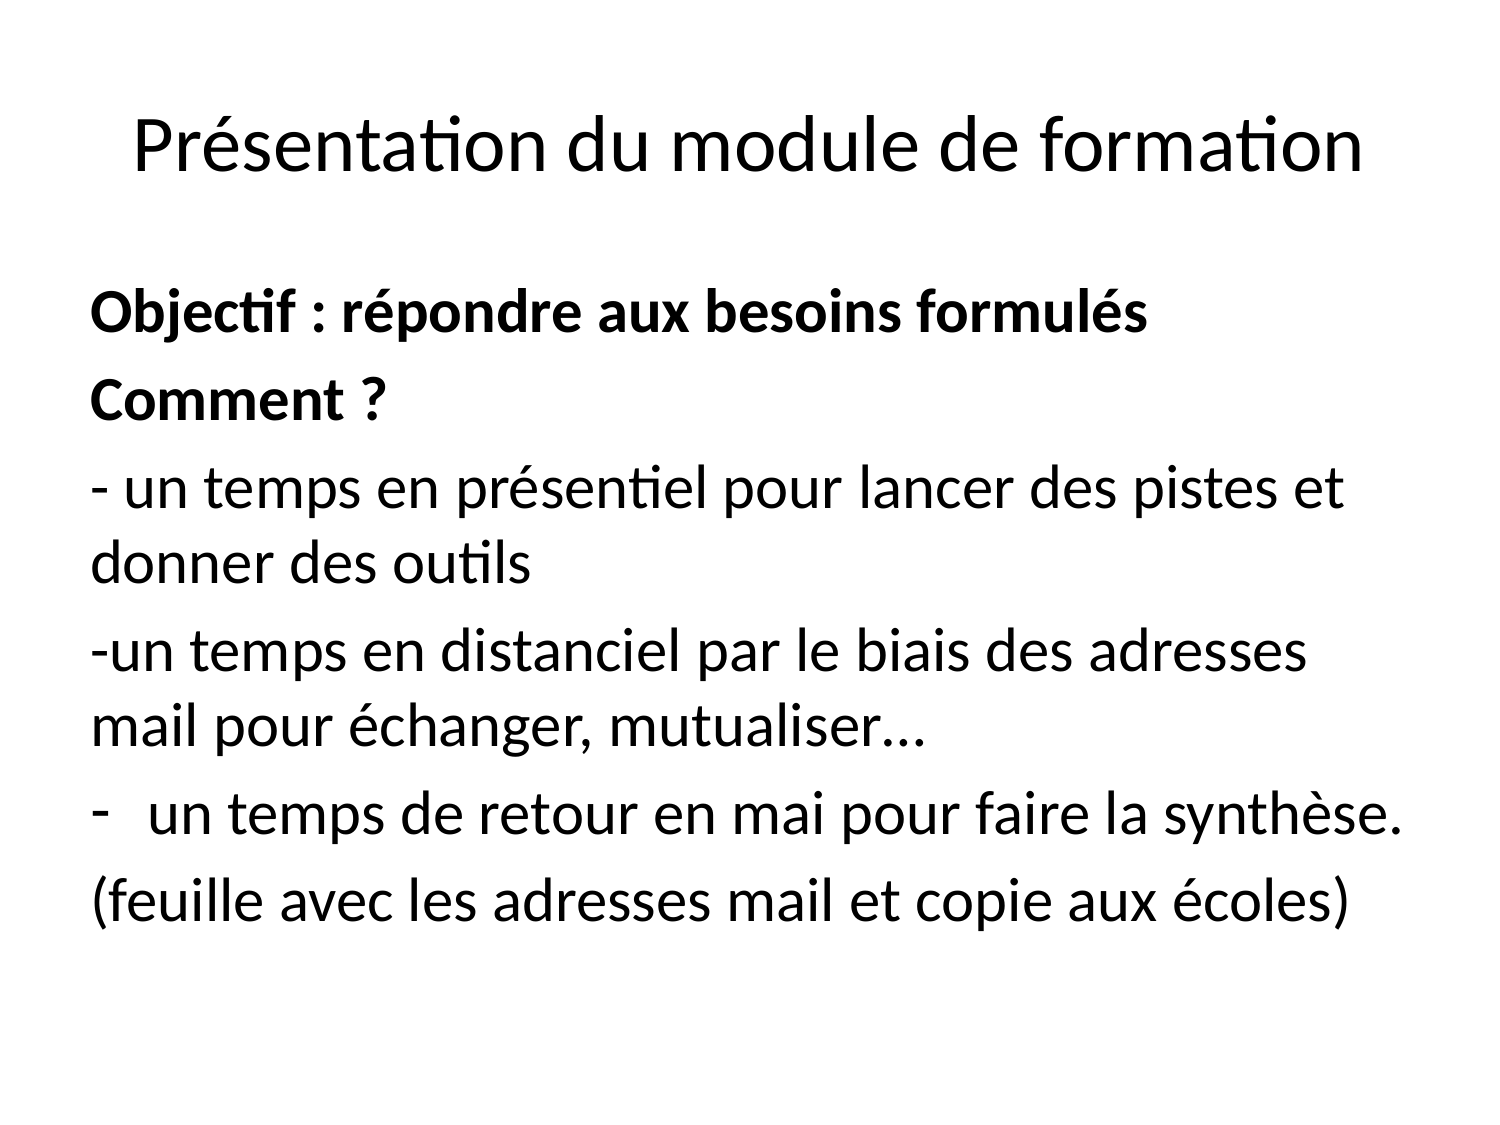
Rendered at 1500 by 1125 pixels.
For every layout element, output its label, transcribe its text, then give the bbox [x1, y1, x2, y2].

title Présentation du module de formation [75, 45, 1425, 233]
list Objectif : répondre aux besoins formulés Comment ? - un temps en présentiel pour lancer des pistes et donner des outils -un temps en distanciel par le biais des adresses mail pour échanger, mutualiser… un temps de retour en mai pour faire la synthèse. (feuille avec les adresses mail et copie aux écoles) [75, 262, 1425, 1005]
